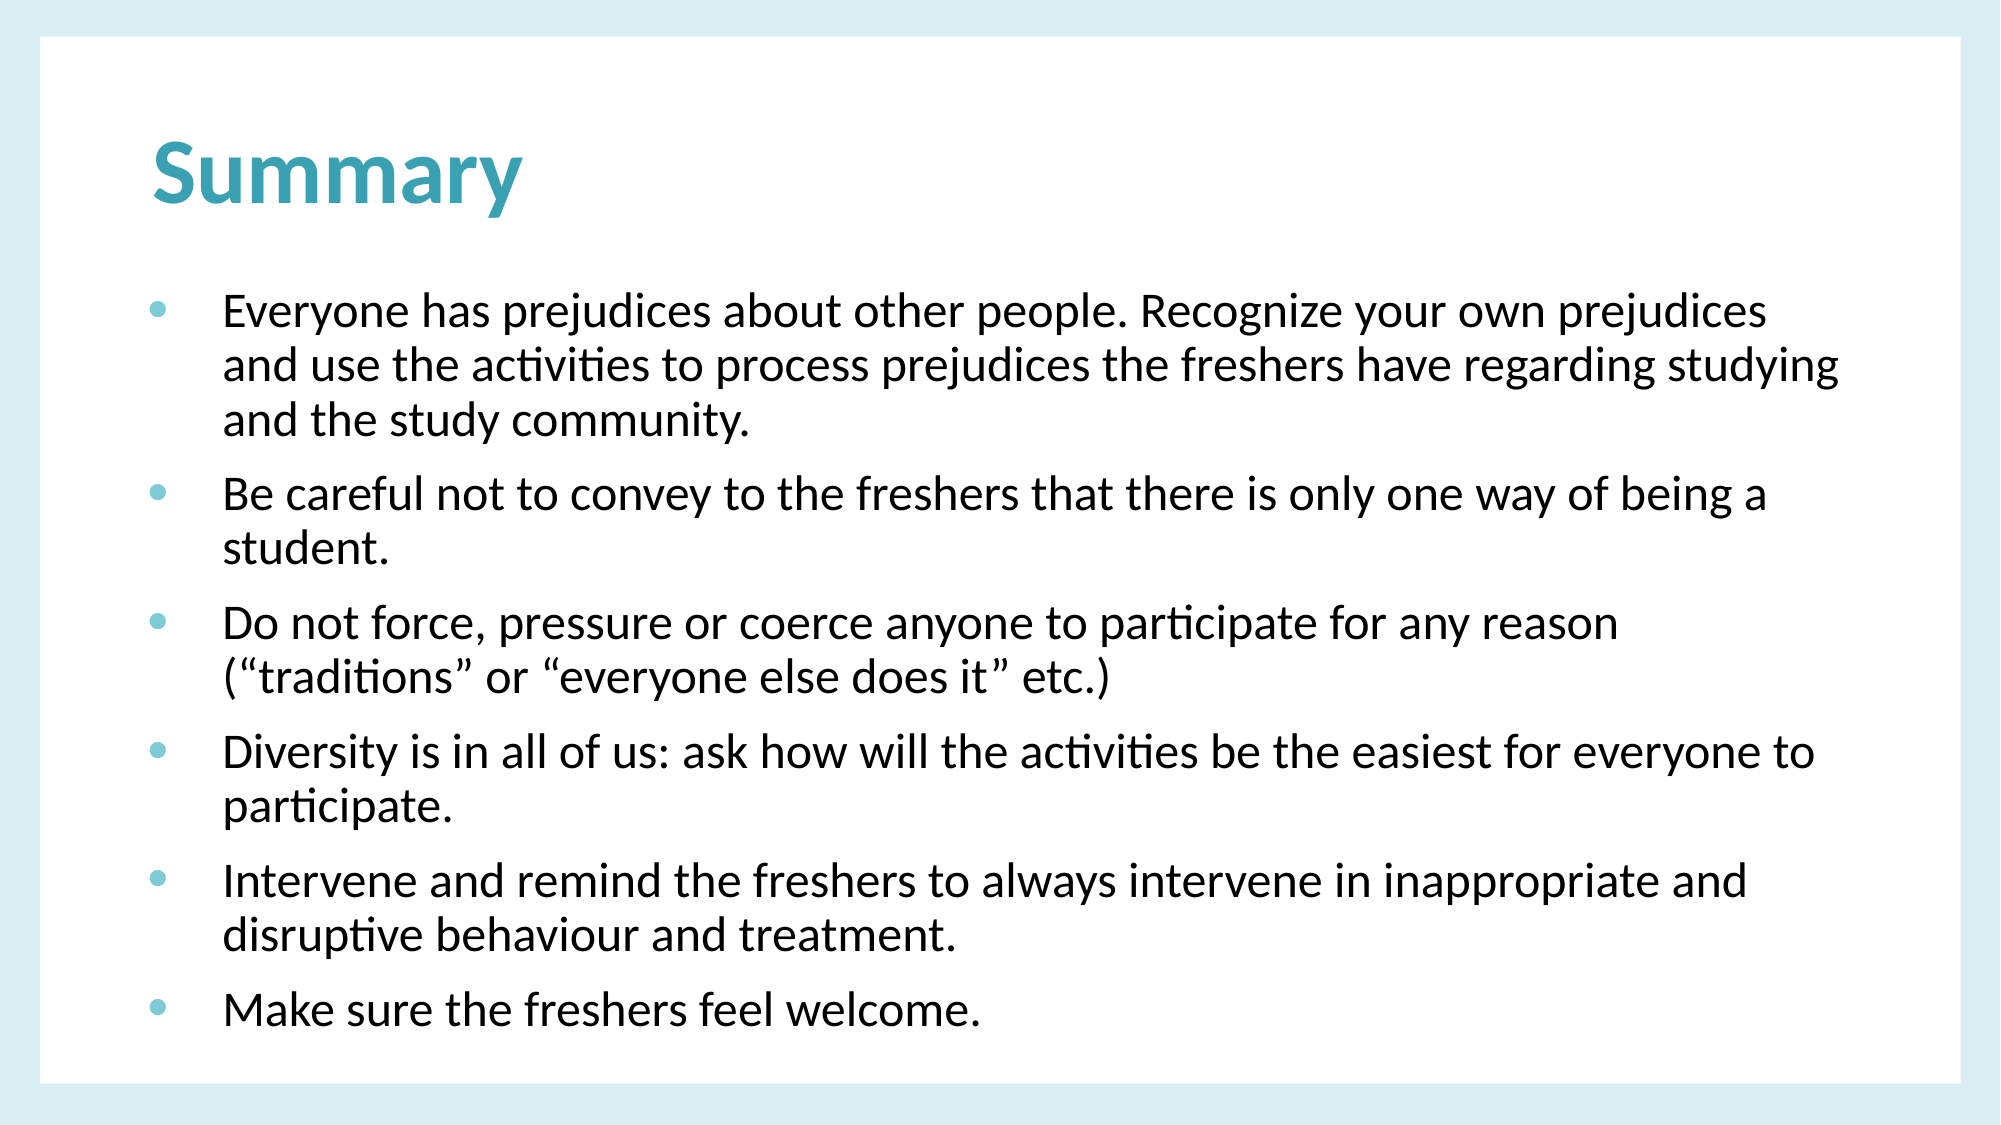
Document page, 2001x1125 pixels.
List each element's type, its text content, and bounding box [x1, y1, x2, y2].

title Summary [137, 94, 1863, 253]
list Everyone has prejudices about other people. Recognize your own prejudices and use the activities to process prejudices the freshers have regarding studying and the study community. Be careful not to convey to the freshers that there is only one way of being a student. Do not force, pressure or coerce anyone to participate for any reason (“traditions” or “everyone else does it” etc.) Diversity is in all of us: ask how will the activities be the easiest for everyone to participate. Intervene and remind the freshers to always intervene in inappropriate and disruptive behaviour and treatment. Make sure the freshers feel welcome. [132, 277, 1863, 1125]
